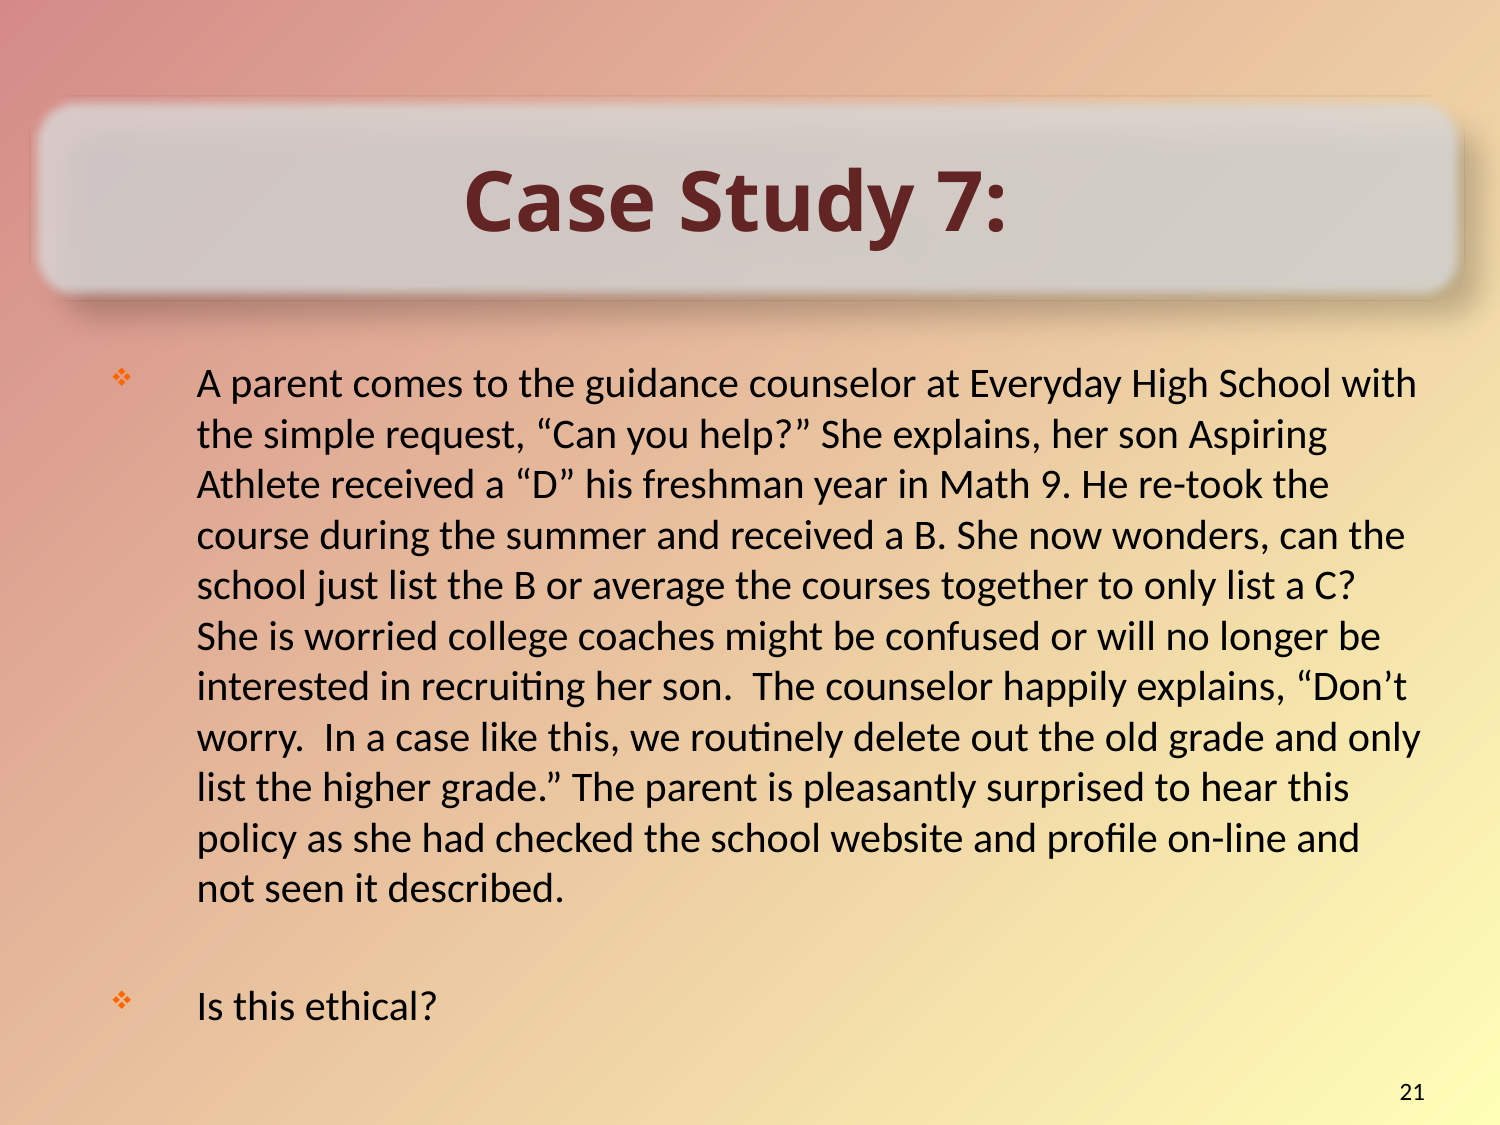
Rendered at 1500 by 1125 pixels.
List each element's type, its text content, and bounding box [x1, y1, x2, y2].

list A parent comes to the guidance counselor at Everyday High School with the simple request, “Can you help?” She explains, her son Aspiring Athlete received a “D” his freshman year in Math 9. He re-took the course during the summer and received a B. She now wonders, can the school just list the B or average the courses together to only list a C? She is worried college coaches might be confused or will no longer be interested in recruiting her son. The counselor happily explains, “Don’t worry. In a case like this, we routinely delete out the old grade and only list the higher grade.” The parent is pleasantly surprised to hear this policy as she had checked the school website and profile on-line and not seen it described. Is this ethical? [75, 348, 1438, 1075]
text_box Case Study 7: [44, 110, 1452, 287]
slide_number 21 [1374, 1052, 1425, 1113]
